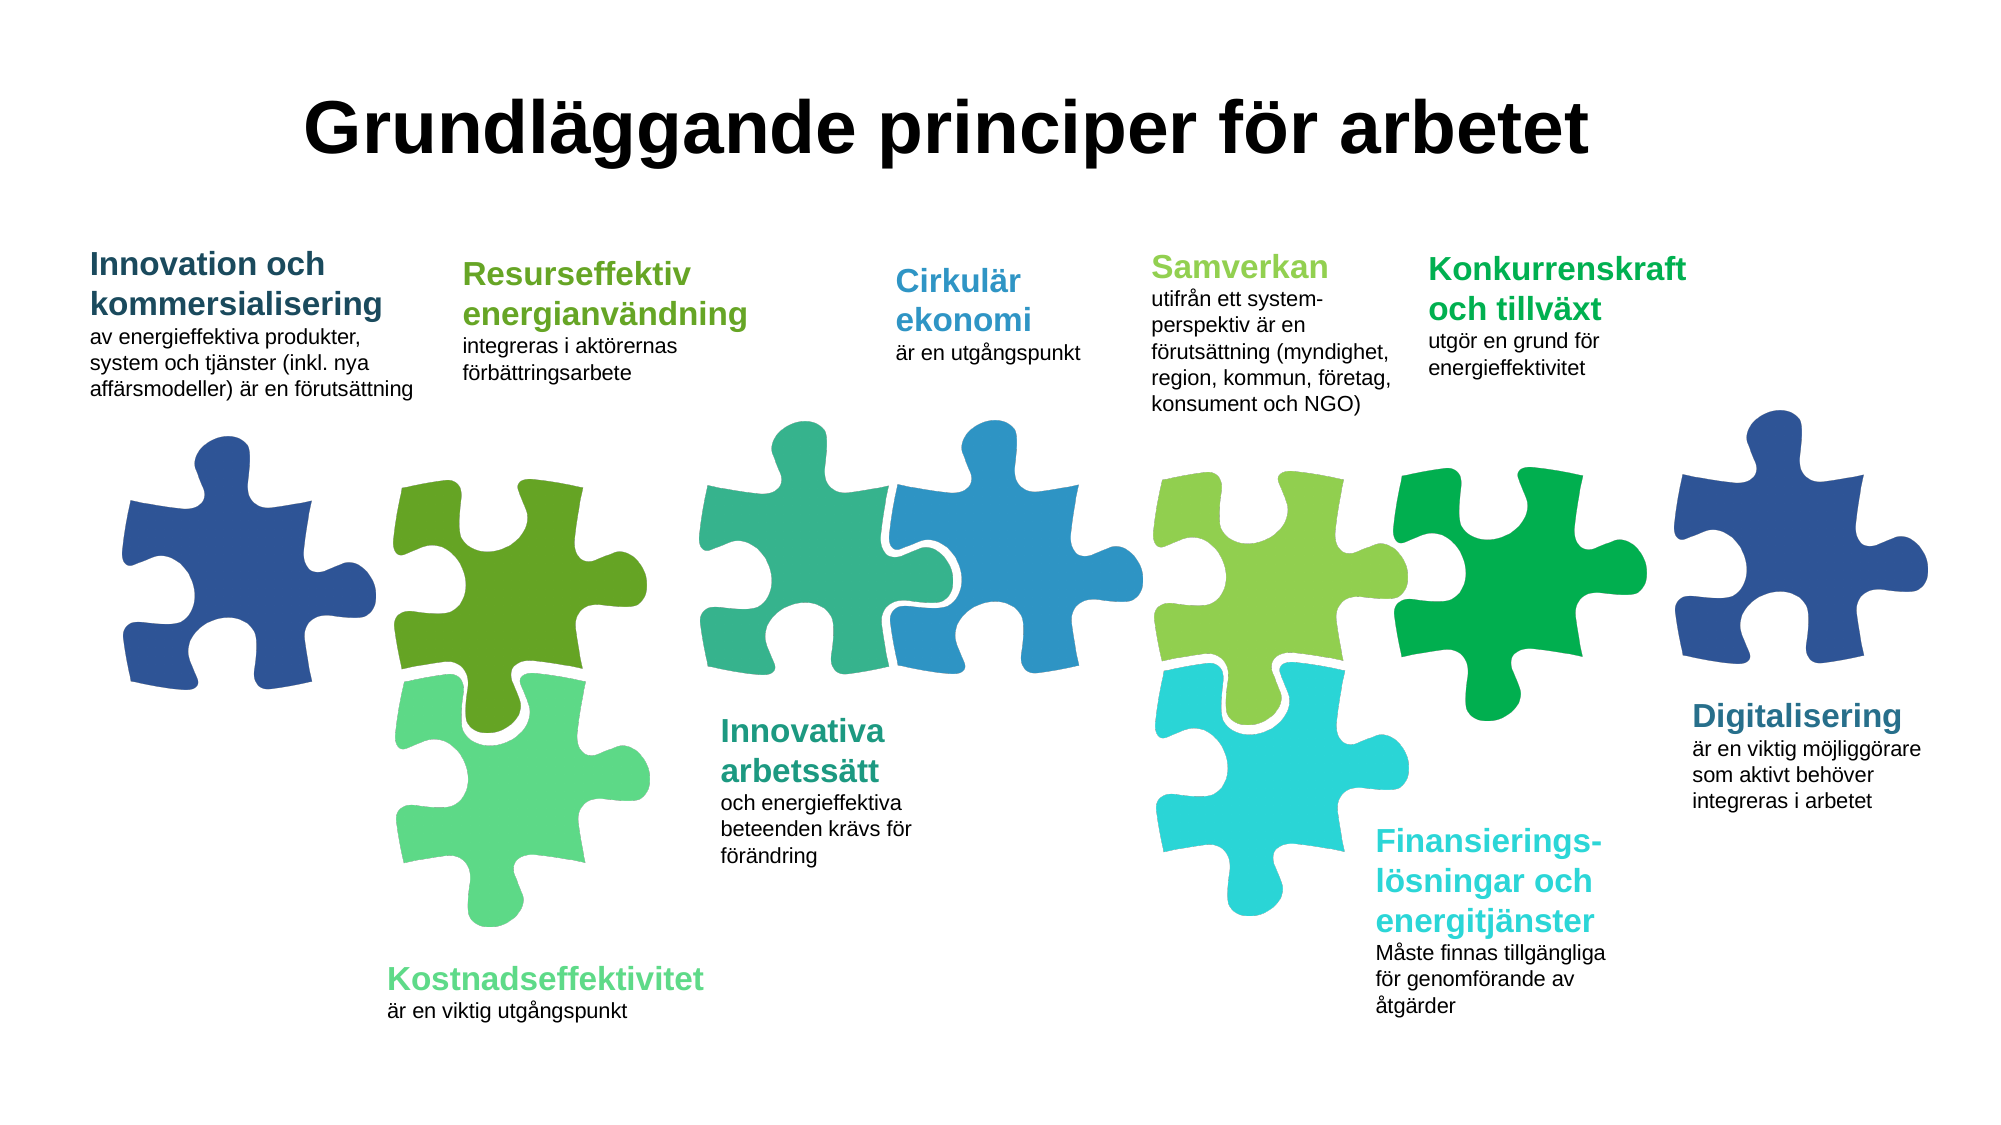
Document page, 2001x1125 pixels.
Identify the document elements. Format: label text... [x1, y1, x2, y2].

text_box Digitalisering är en viktig möjliggörare som aktivt behöver integreras i arbetet [1677, 687, 1969, 821]
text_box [122, 420, 1409, 927]
text_box Konkurrenskraft och tillväxt utgör en grund för energieffektivitet [1413, 239, 1746, 387]
text_box Resurseffektiv energianvändning integreras i aktörernas förbättringsarbete [447, 244, 812, 392]
text_box Cirkulär ekonomi är en utgångspunkt [880, 251, 1110, 373]
text_box Kostnadseffektivitet är en viktig utgångspunkt [372, 949, 746, 1031]
picture [1674, 410, 1928, 664]
title Grundläggande principer för arbetet [289, 53, 1822, 178]
picture [1393, 467, 1647, 721]
text_box Samverkan utifrån ett system-perspektiv är en förutsättning (myndighet, region, kommun, företag, konsument och NGO) [1136, 237, 1409, 420]
text_box Finansierings-lösningar och energitjänster Måste finnas tillgängliga för genomförande av åtgärder [1360, 811, 1642, 1025]
text_box Innovation och kommersialisering av energieffektiva produkter, system och tjänster (inkl. nya affärsmodeller) är en förutsättning [75, 235, 442, 409]
